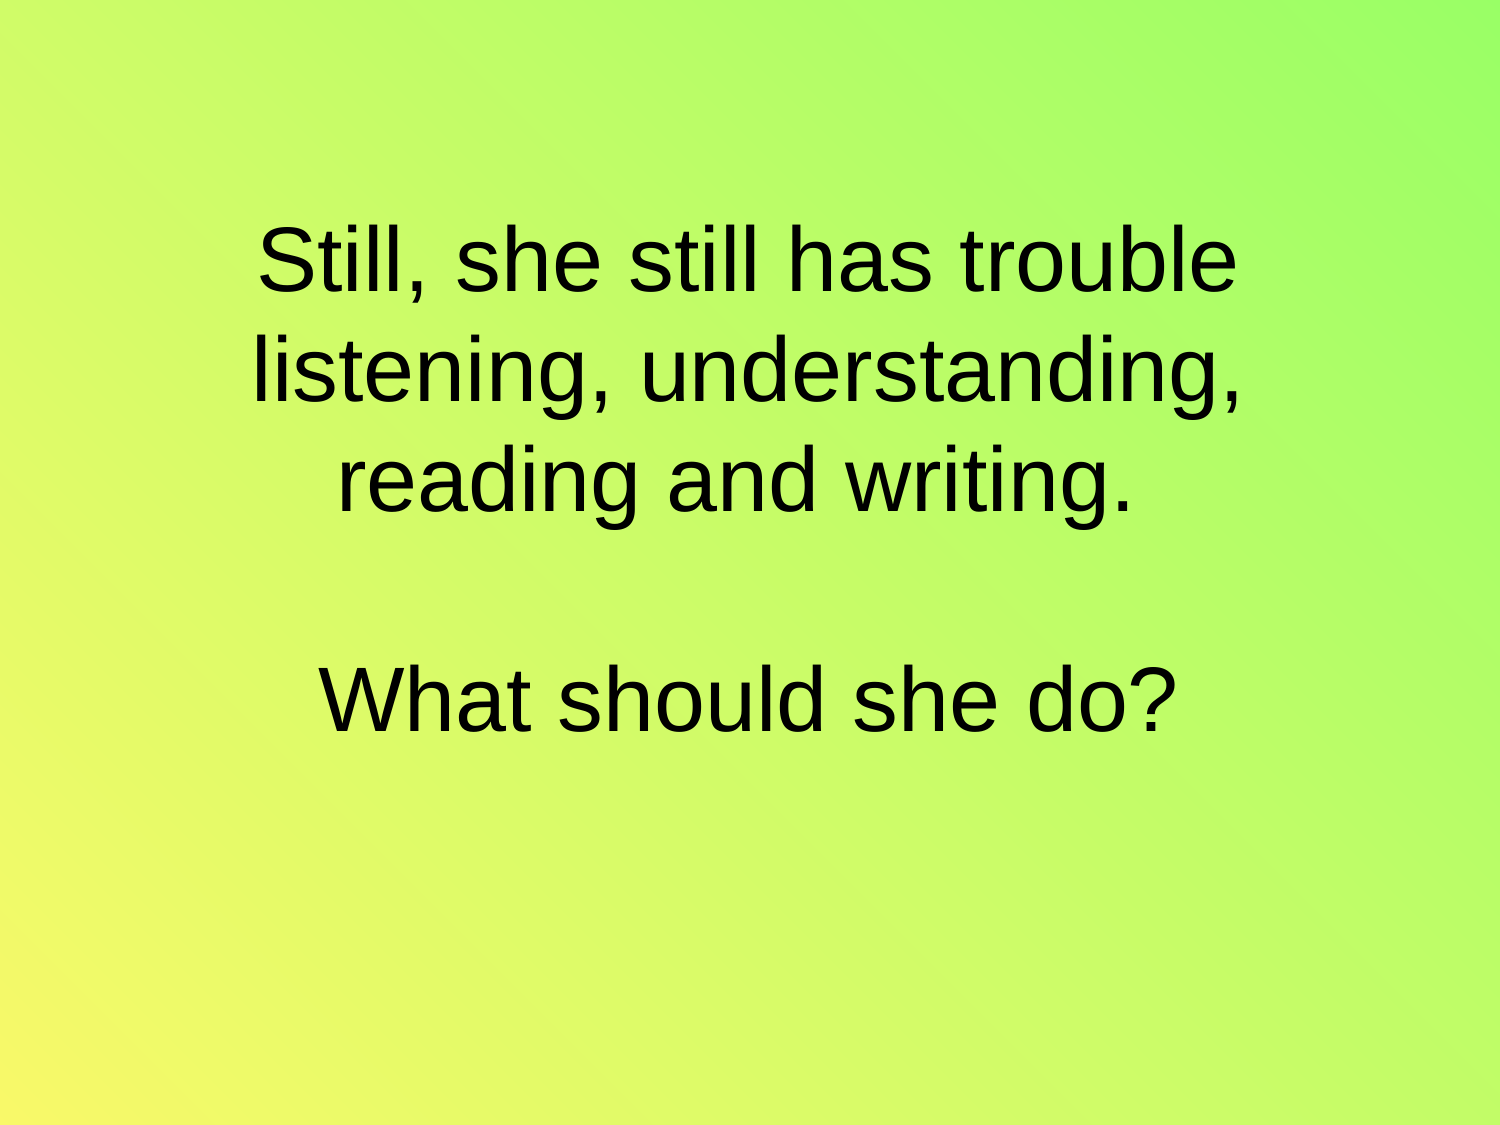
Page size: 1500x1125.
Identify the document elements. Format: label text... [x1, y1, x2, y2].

title Still, she still has trouble listening, understanding, reading and writing. What should she do? [75, 45, 1424, 905]
